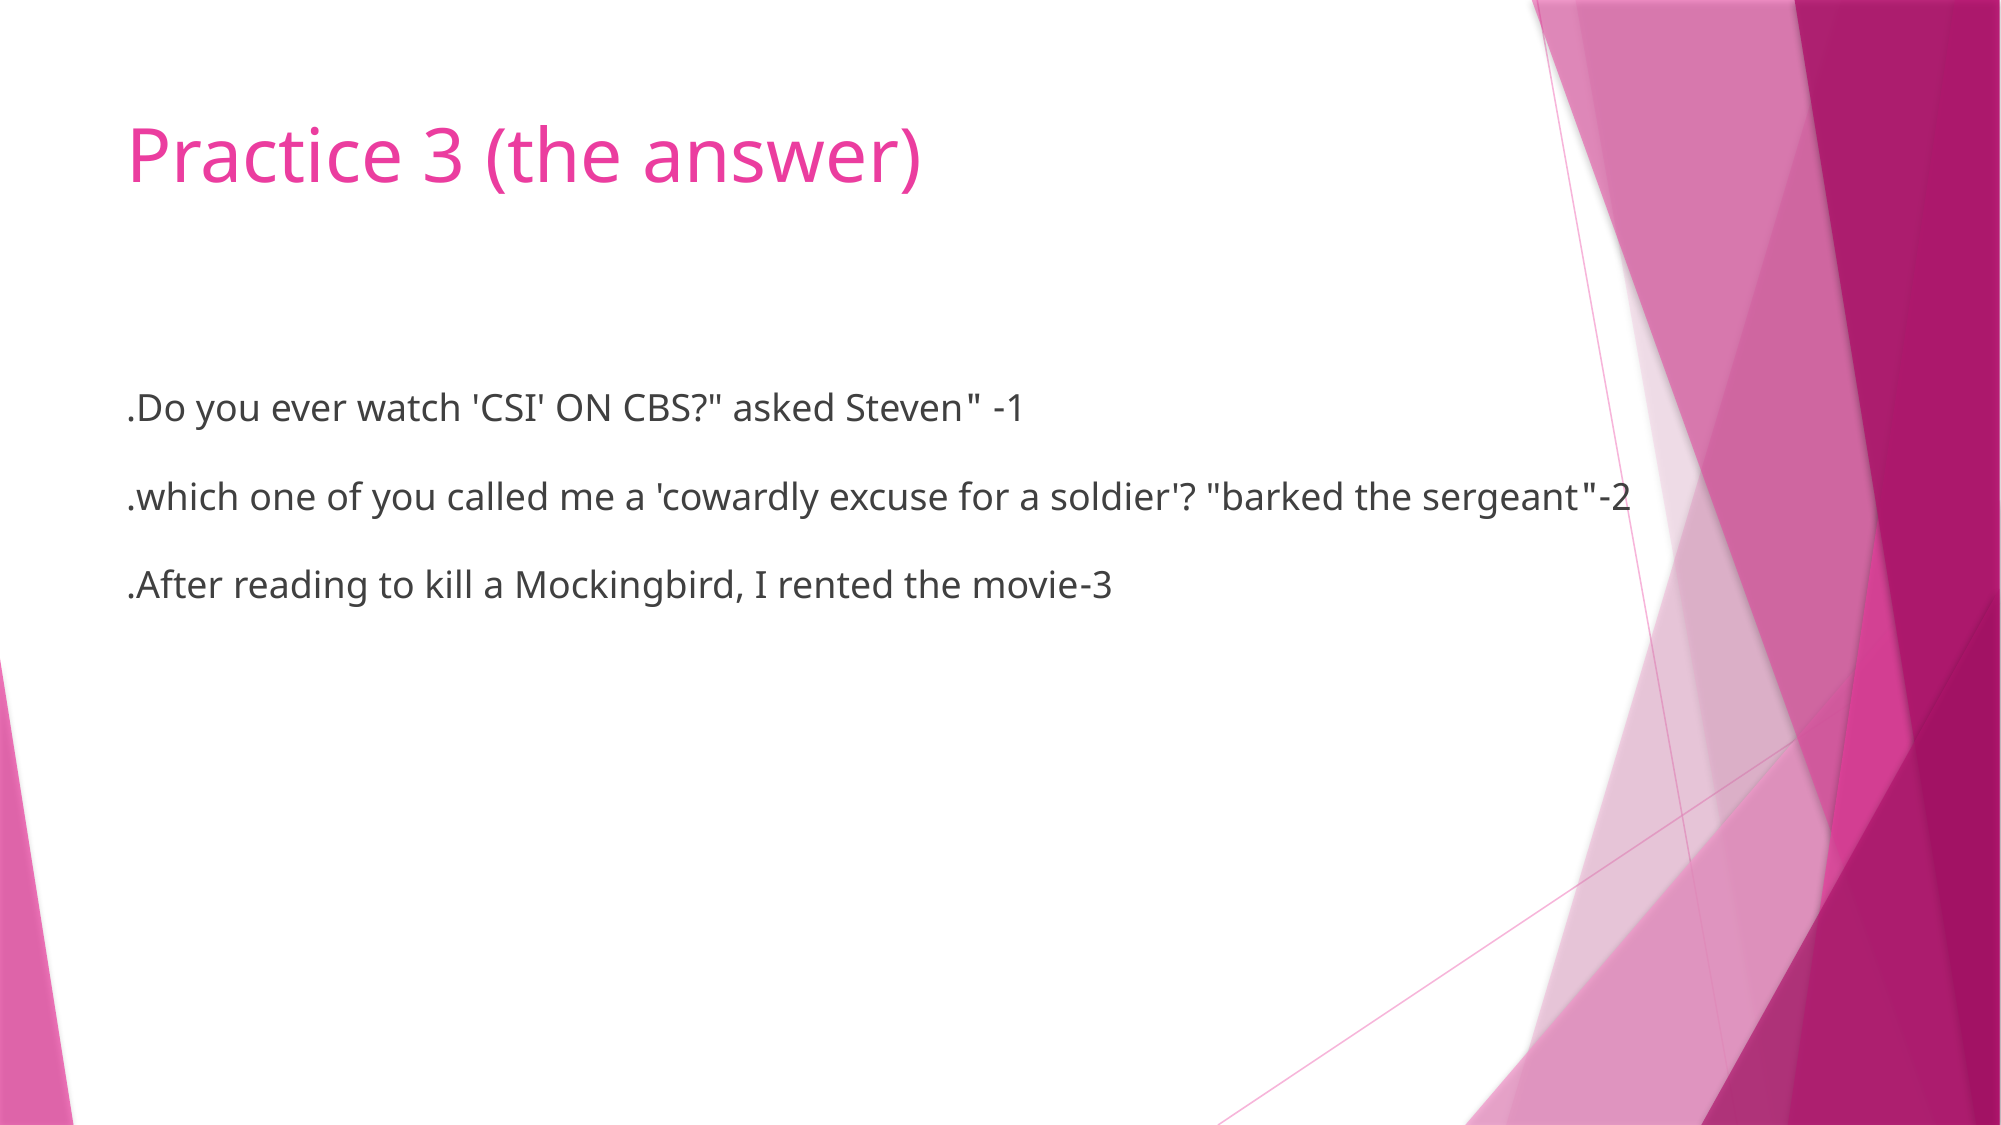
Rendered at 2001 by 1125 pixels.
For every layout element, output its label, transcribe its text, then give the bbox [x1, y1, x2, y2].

list 1- "Do you ever watch 'CSI' ON CBS?" asked Steven. 2-"which one of you called me a 'cowardly excuse for a soldier'? "barked the sergeant. 3-After reading to kill a Mockingbird, I rented the movie. [111, 354, 1712, 992]
title Practice 3 (the answer) [111, 99, 1522, 317]
